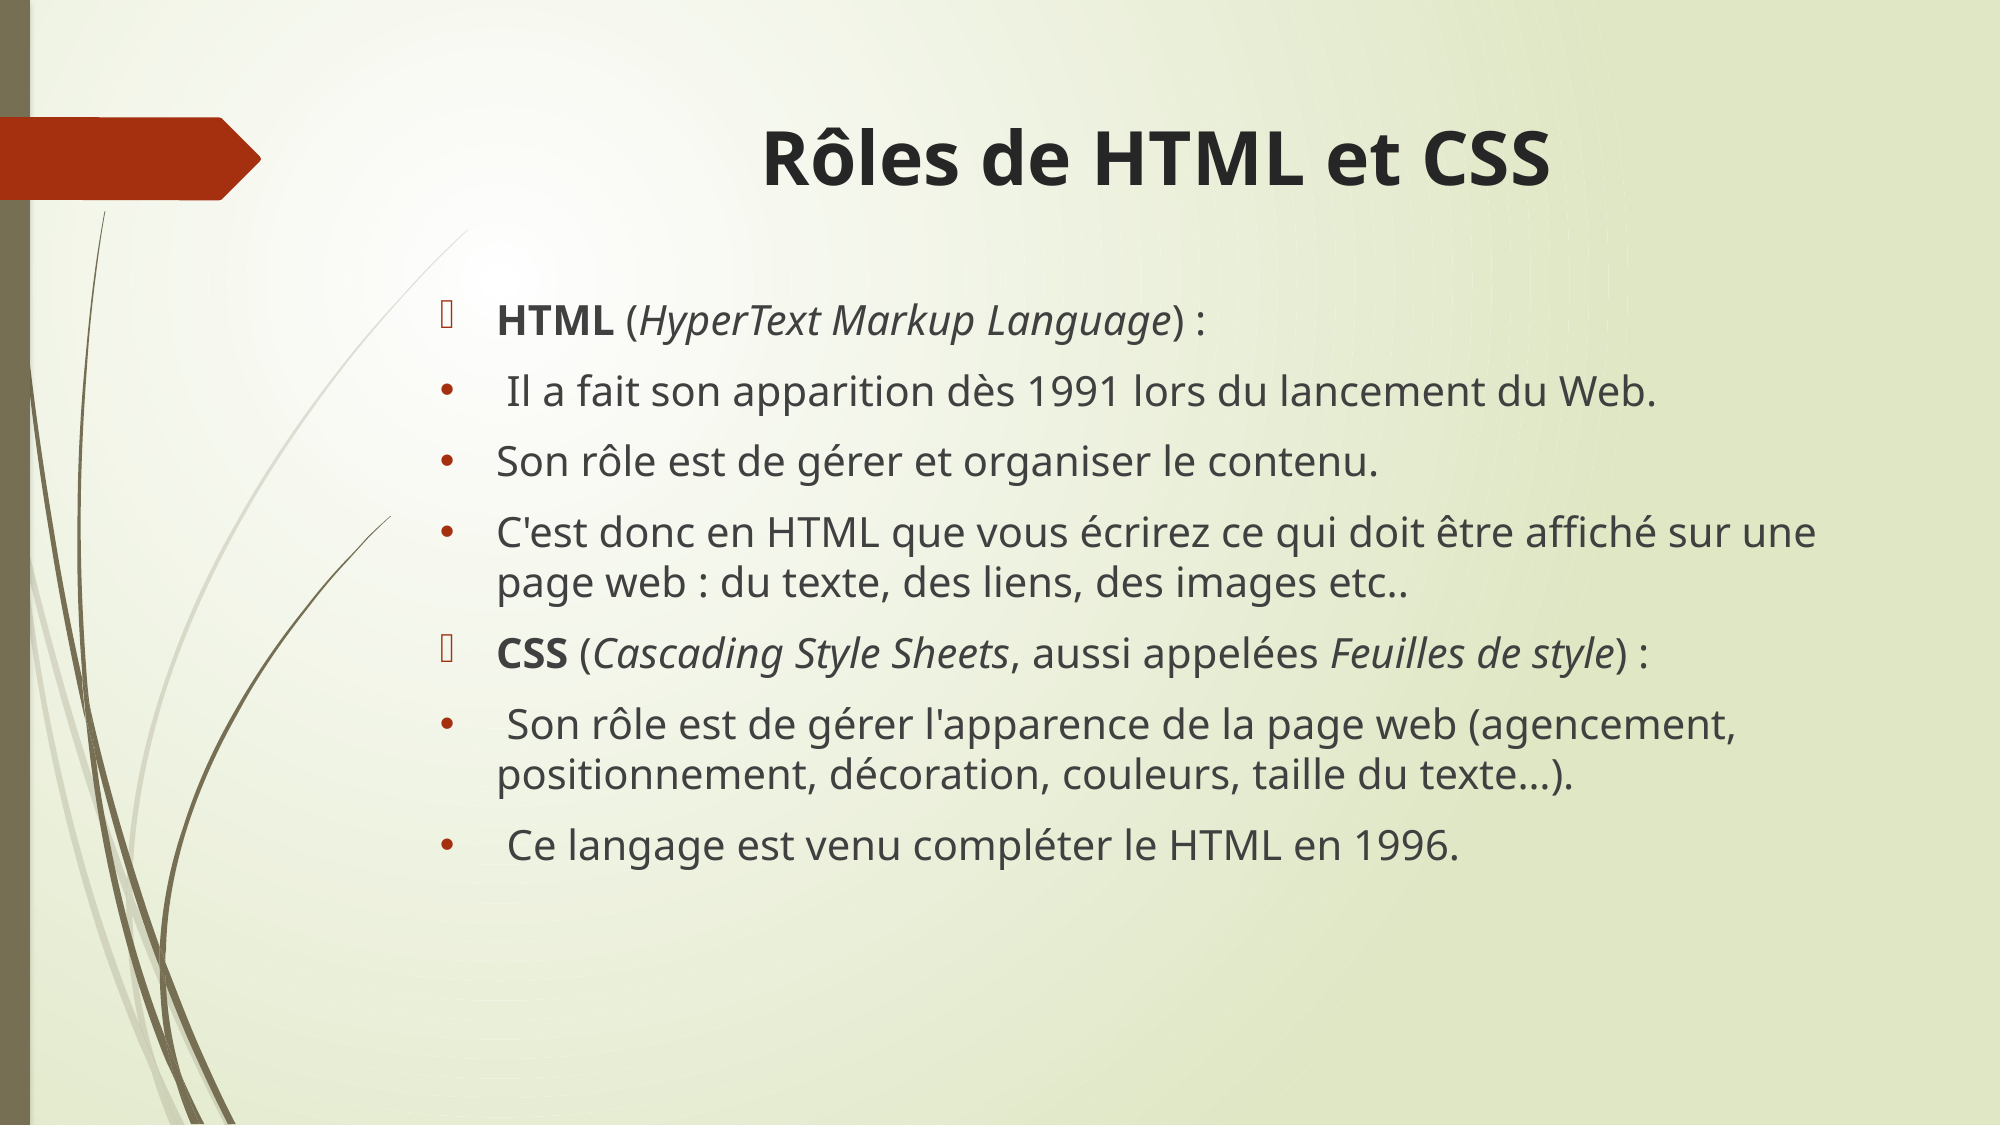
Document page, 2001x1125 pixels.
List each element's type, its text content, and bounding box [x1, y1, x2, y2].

title Rôles de HTML et CSS [425, 102, 1888, 285]
list HTML (HyperText Markup Language) : Il a fait son apparition dès 1991 lors du lancement du Web. Son rôle est de gérer et organiser le contenu. C'est donc en HTML que vous écrirez ce qui doit être affiché sur une page web : du texte, des liens, des images etc.. CSS (Cascading Style Sheets, aussi appelées Feuilles de style) : Son rôle est de gérer l'apparence de la page web (agencement, positionnement, décoration, couleurs, taille du texte…). Ce langage est venu compléter le HTML en 1996. [424, 285, 1888, 1022]
